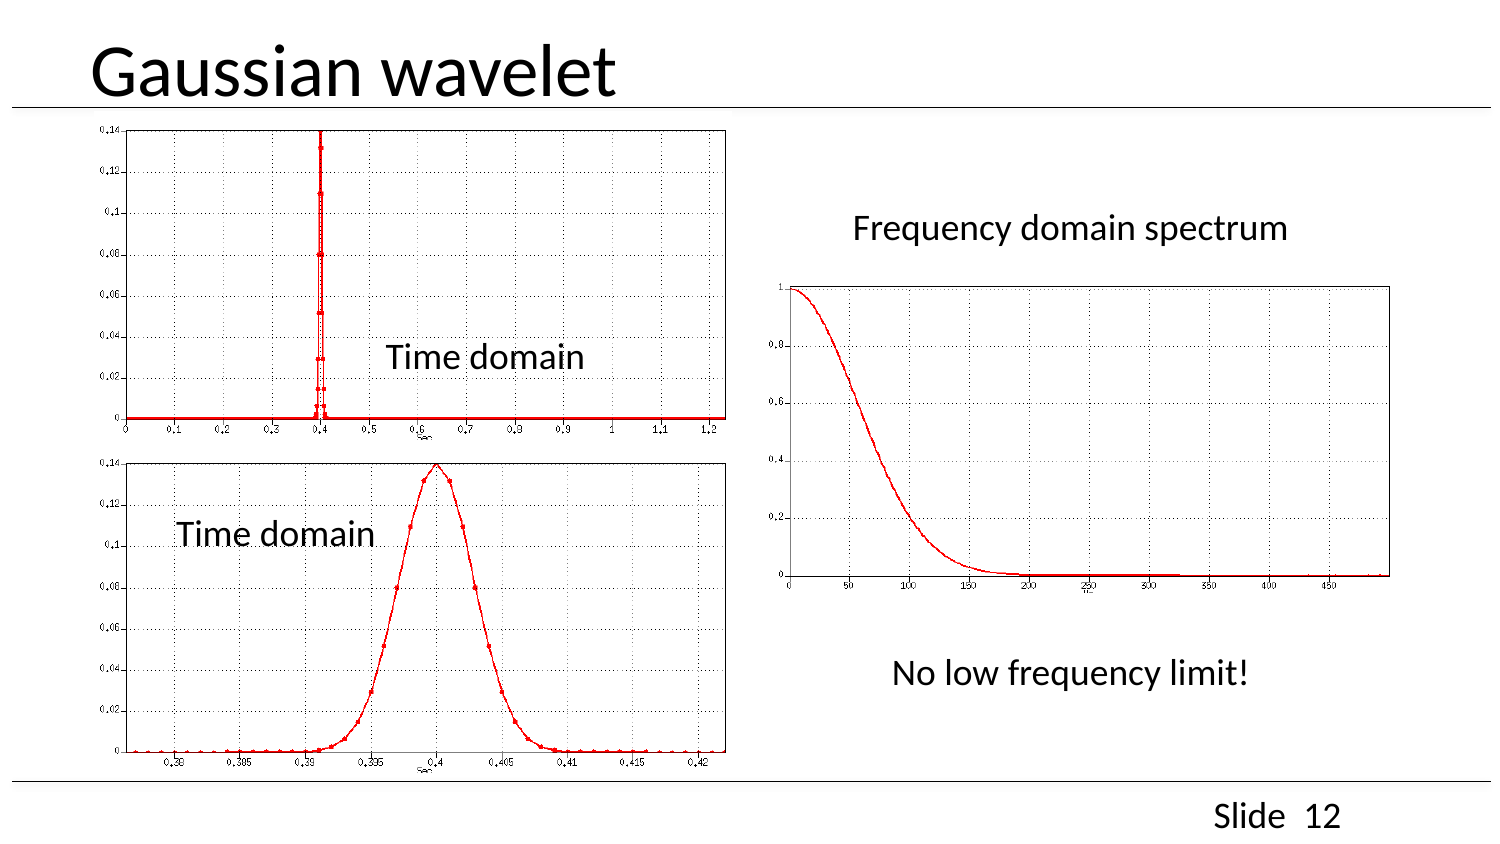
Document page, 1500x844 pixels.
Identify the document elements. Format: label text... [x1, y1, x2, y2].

picture [749, 263, 1393, 593]
text_box Frequency domain spectrum [838, 195, 1305, 256]
picture [93, 111, 732, 440]
title Gaussian wavelet [75, 33, 1425, 99]
text_box No low frequency limit! [877, 640, 1266, 701]
picture [93, 444, 732, 773]
